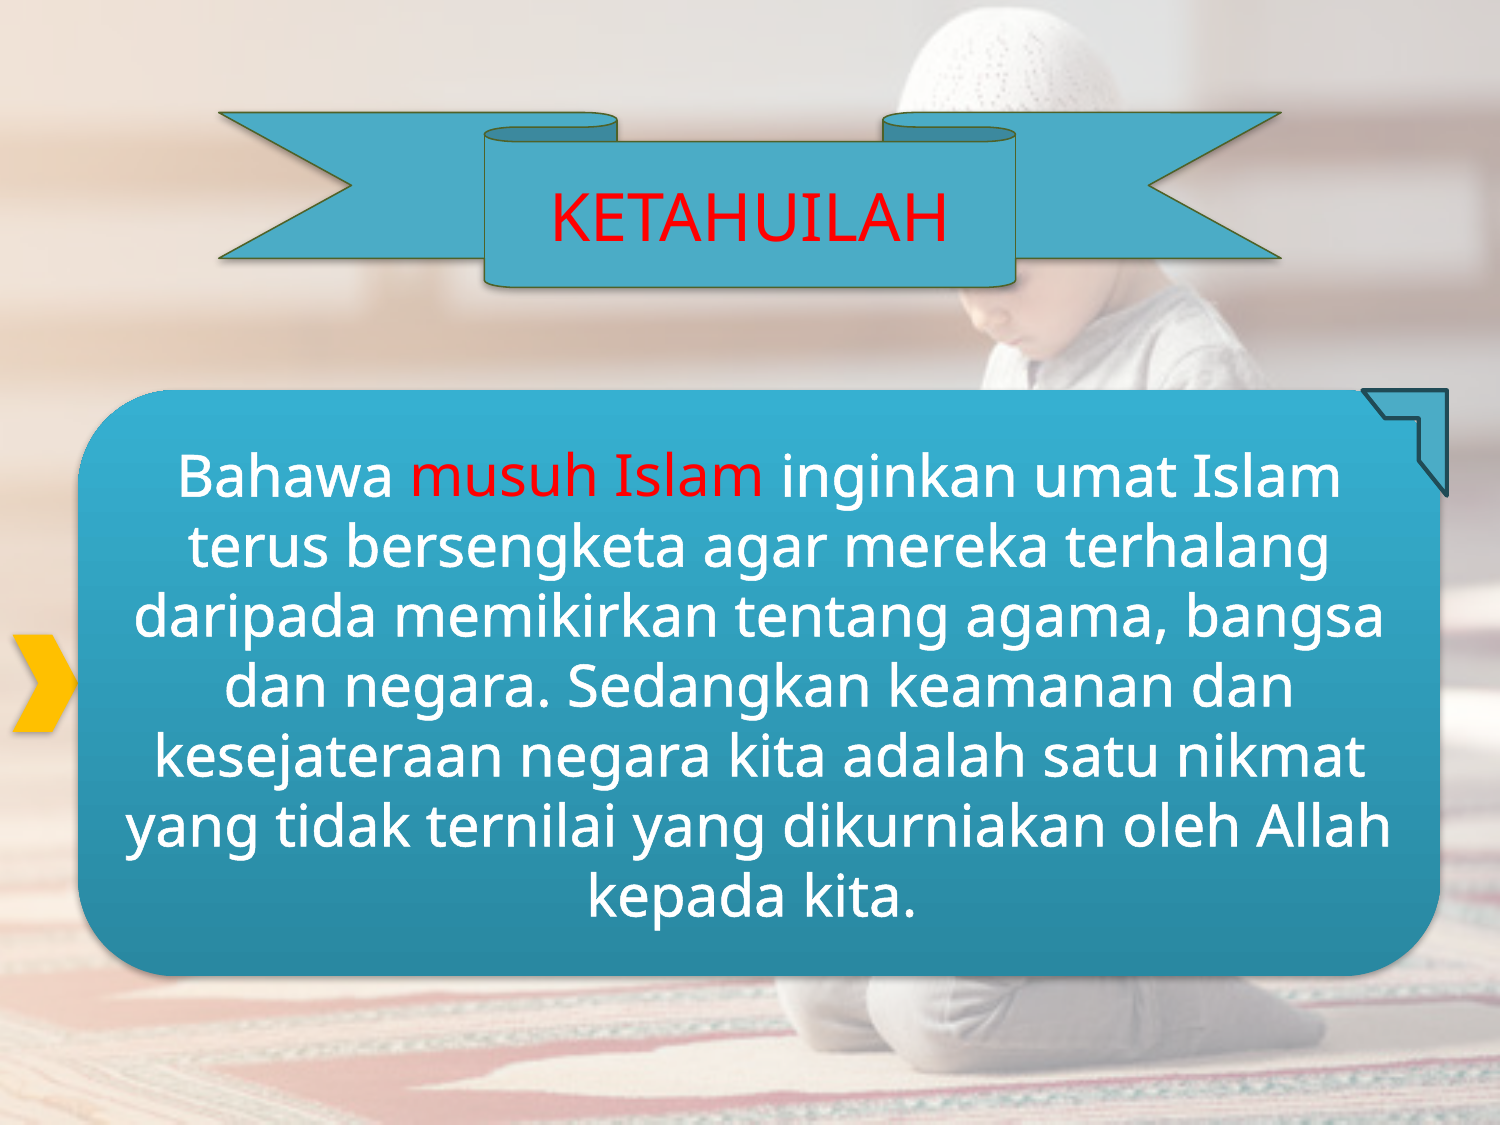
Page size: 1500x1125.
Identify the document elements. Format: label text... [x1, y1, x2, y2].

text_box KETAHUILAH [217, 111, 1282, 289]
text_box [12, 634, 72, 732]
text_box Bahawa musuh Islam inginkan umat Islam terus bersengketa agar mereka terhalang daripada memikirkan tentang agama, bangsa dan negara. Sedangkan keamanan dan kesejateraan negara kita adalah satu nikmat yang tidak ternilai yang dikurniakan oleh Allah kepada kita. [78, 390, 1441, 977]
text_box [1360, 388, 1449, 498]
